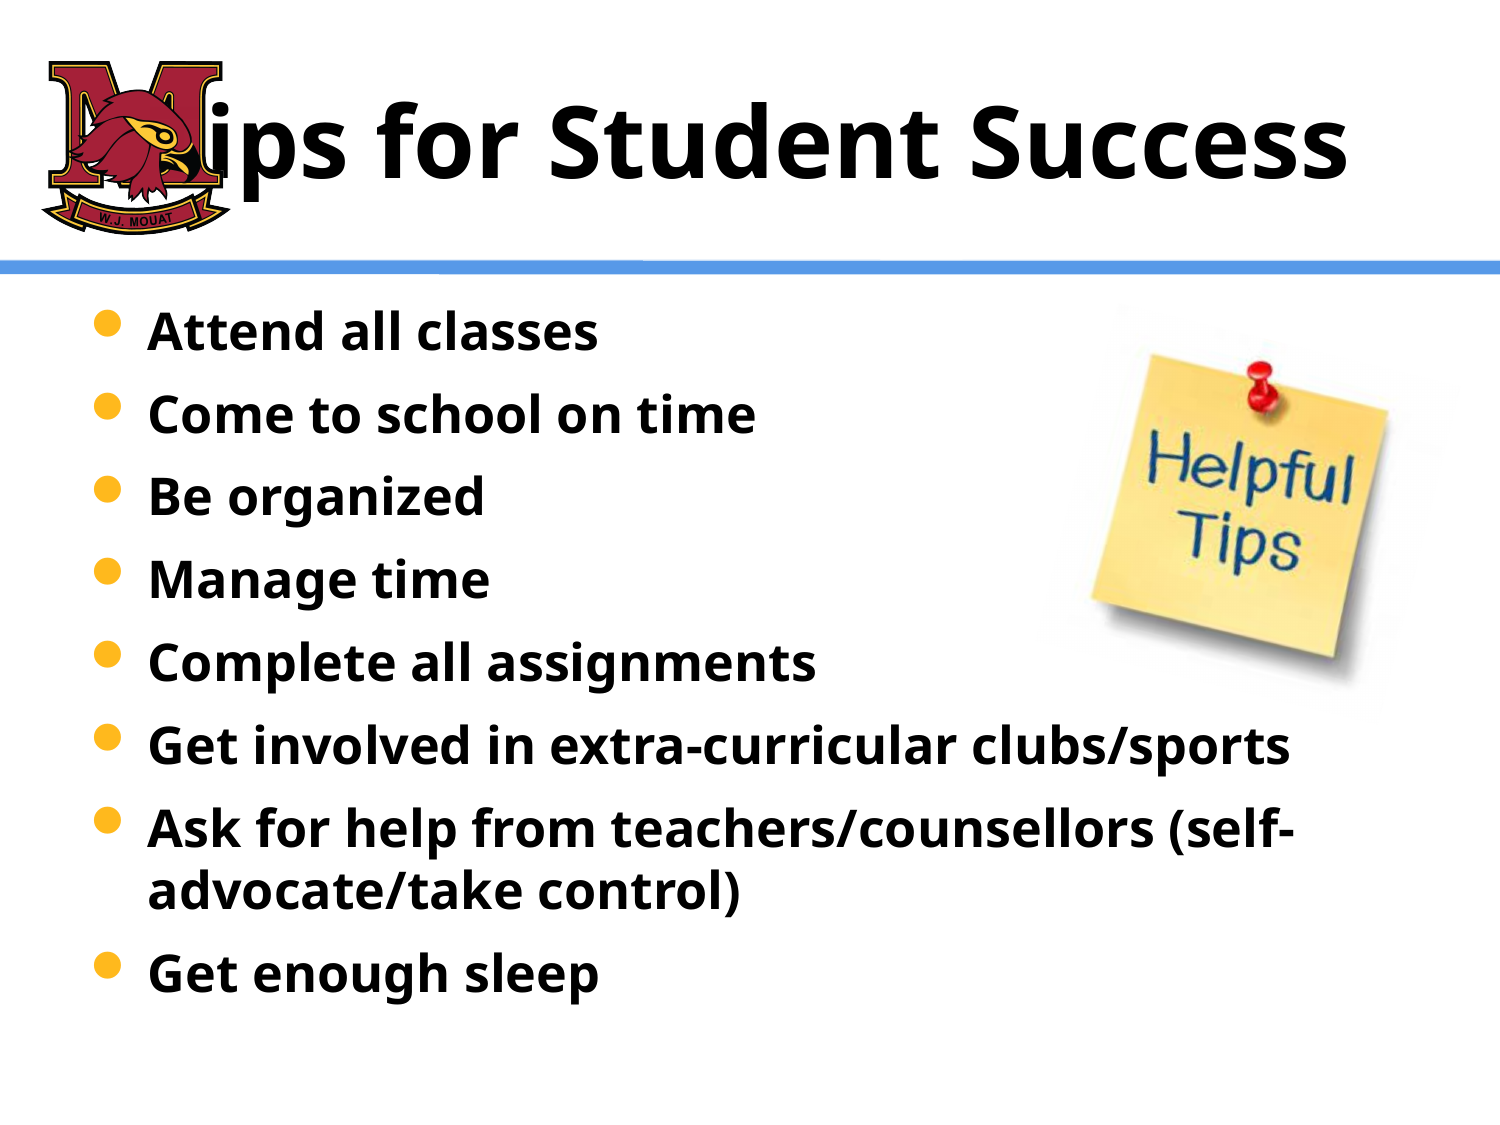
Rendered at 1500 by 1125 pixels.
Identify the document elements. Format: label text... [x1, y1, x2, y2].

title Tips for Student Success [75, 45, 1425, 233]
list Attend all classes Come to school on time Be organized Manage time Complete all assignments Get involved in extra-curricular clubs/sports Ask for help from teachers/counsellors (self-advocate/take control) Get enough sleep [75, 290, 1425, 1094]
picture [40, 60, 232, 236]
picture [1037, 304, 1460, 724]
